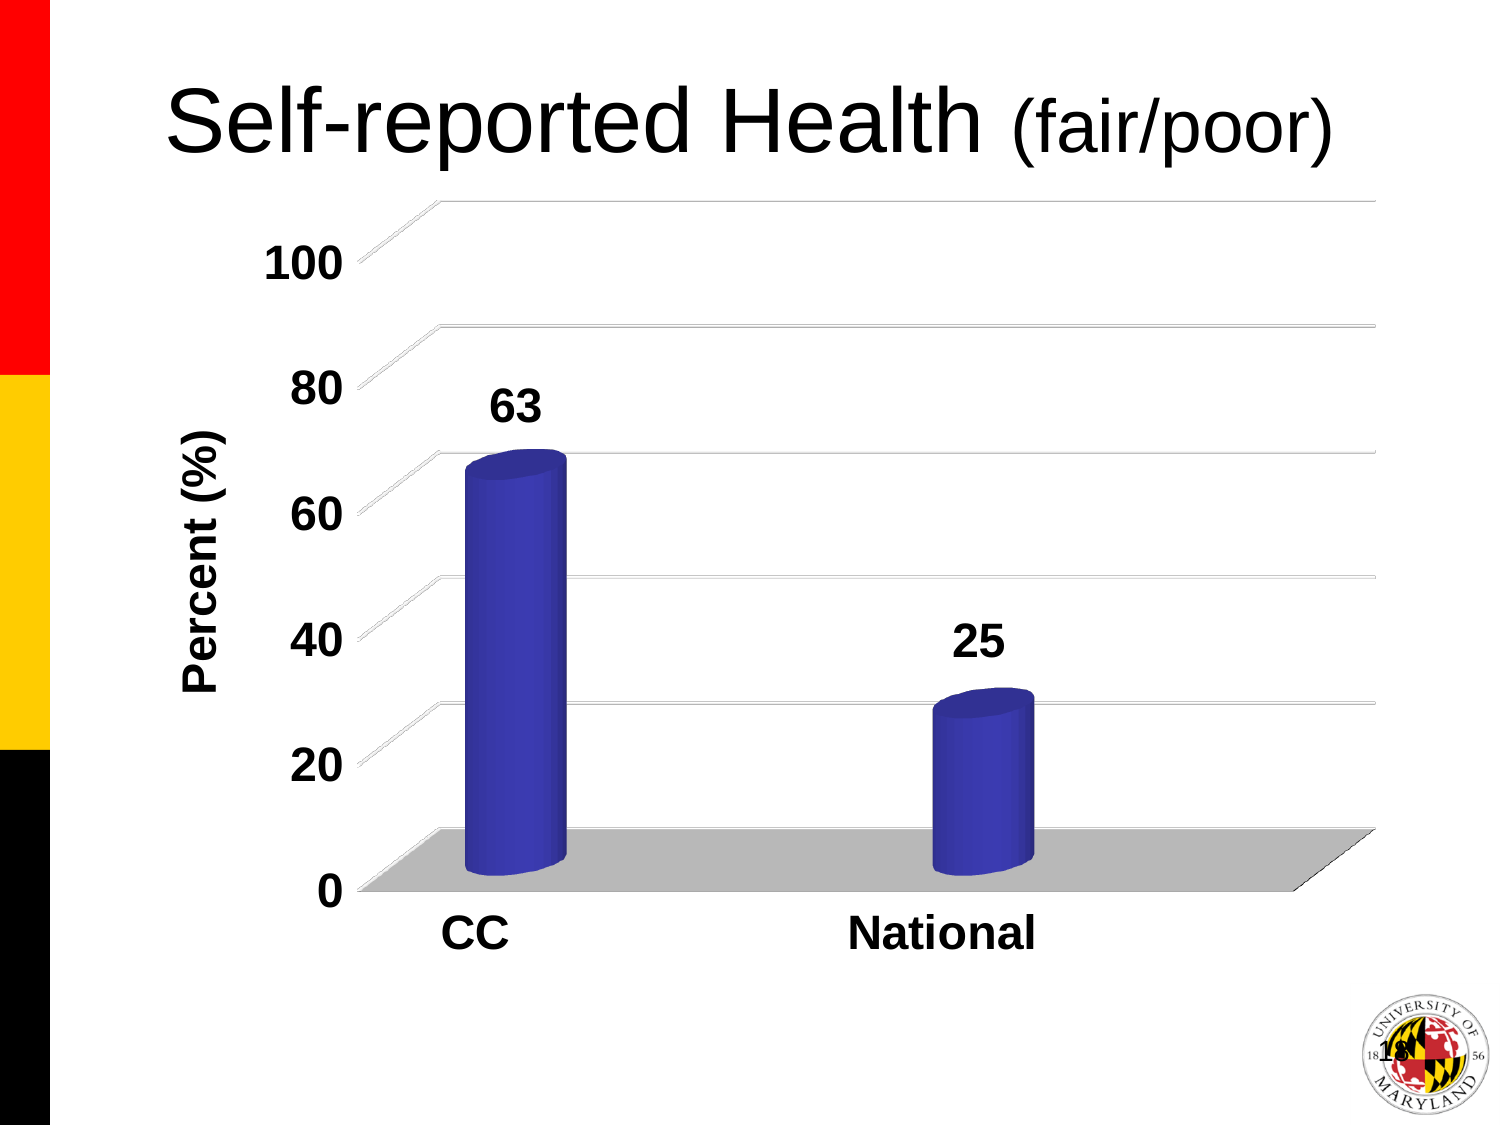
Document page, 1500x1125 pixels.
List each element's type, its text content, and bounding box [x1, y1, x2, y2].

picture [1350, 983, 1500, 1125]
chart [133, 166, 1405, 1009]
title Self-reported Health (fair/poor) [75, 45, 1425, 188]
slide_number 18 [1074, 1024, 1425, 1103]
